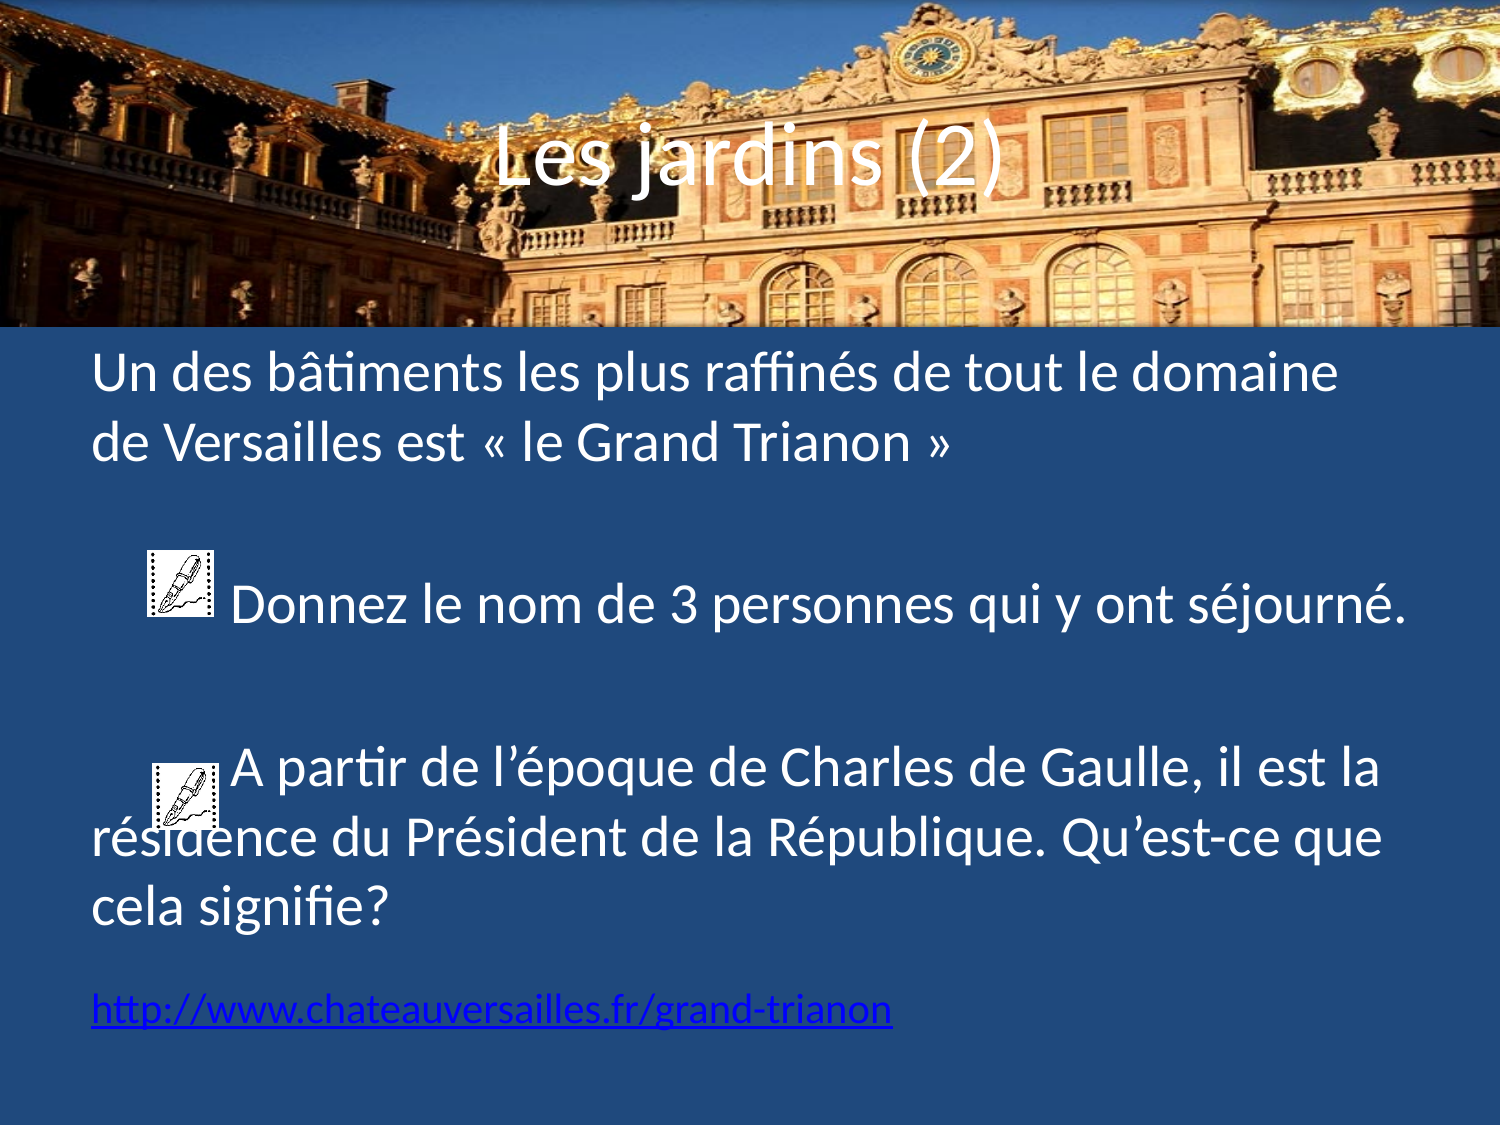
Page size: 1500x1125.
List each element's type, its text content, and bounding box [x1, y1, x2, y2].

list Un des bâtiments les plus raffinés de tout le domaine de Versailles est « le Grand Trianon » Donnez le nom de 3 personnes qui y ont séjourné. A partir de l’époque de Charles de Gaulle, il est la résidence du Président de la République. Qu’est-ce que cela signifie? http://www.chateauversailles.fr/grand-trianon [76, 334, 1426, 1106]
picture [151, 762, 219, 830]
picture [0, 0, 1500, 327]
picture [147, 550, 214, 617]
